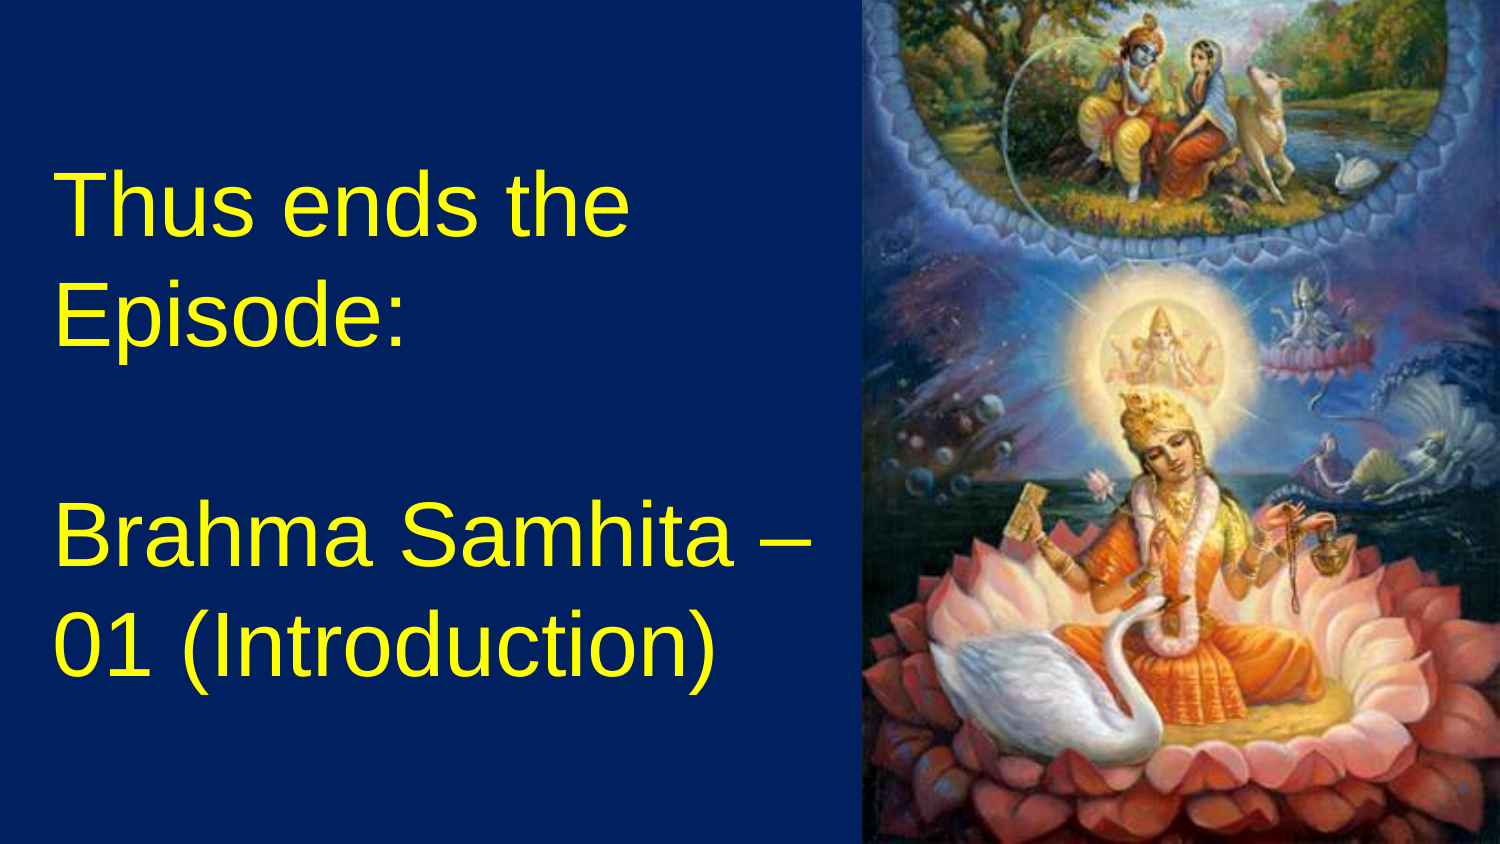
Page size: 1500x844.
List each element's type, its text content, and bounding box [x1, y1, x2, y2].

text_box Thus ends the Episode: Brahma Samhita – 01 (Introduction) [37, 137, 857, 702]
picture [862, 0, 1500, 844]
